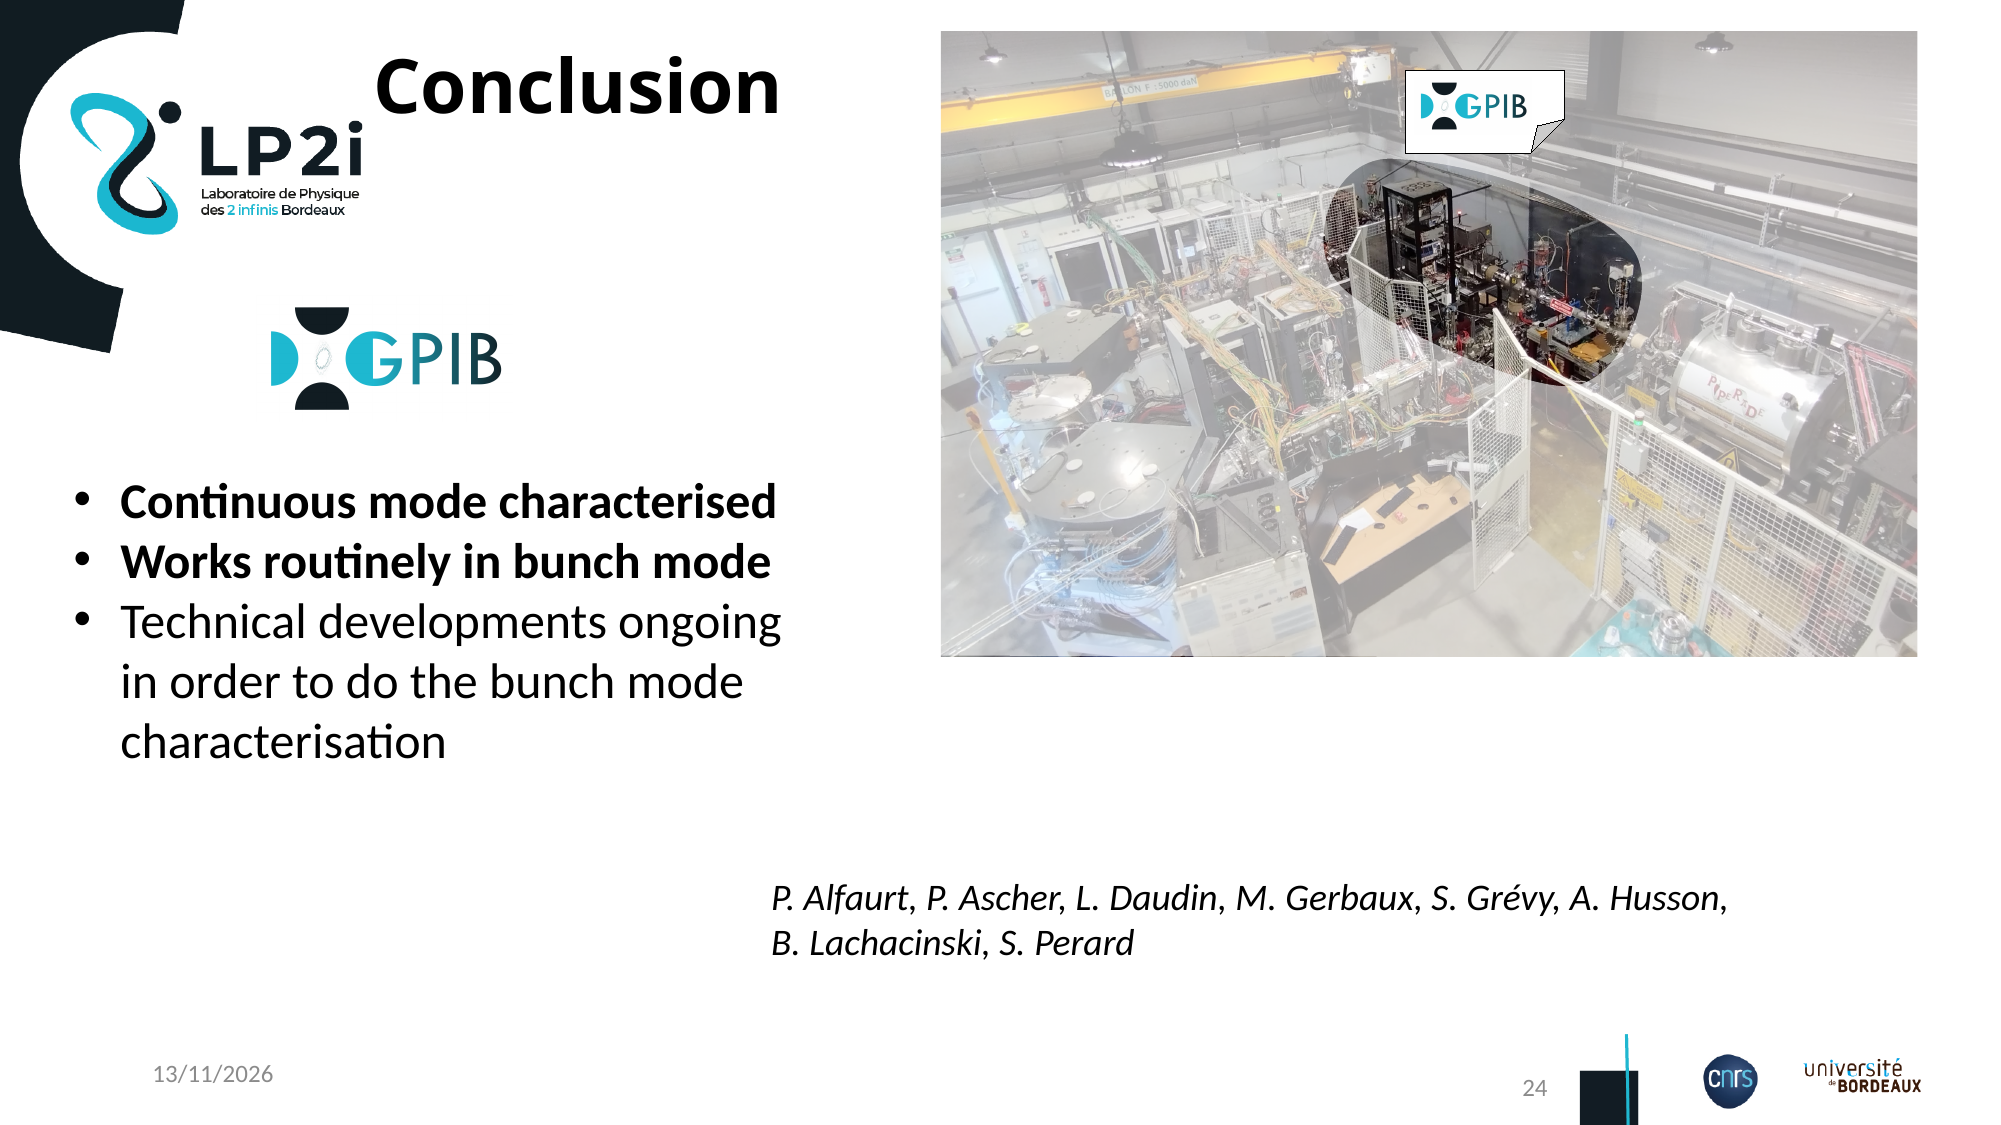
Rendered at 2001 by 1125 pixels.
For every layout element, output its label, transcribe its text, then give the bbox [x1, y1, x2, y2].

text_box Continuous mode characterised Works routinely in bunch mode Technical developments ongoing in order to do the bunch mode characterisation [58, 461, 814, 776]
picture [0, 0, 2001, 1125]
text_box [813, 19, 1985, 659]
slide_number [137, 1042, 588, 1103]
slide_number 24 [1269, 1067, 1563, 1106]
text_box P. Alfaurt, P. Ascher, L. Daudin, M. Gerbaux, S. Grévy, A. Husson, B. Lachacinski, S. Perard [756, 865, 1757, 971]
text_box Conclusion [358, 31, 799, 137]
